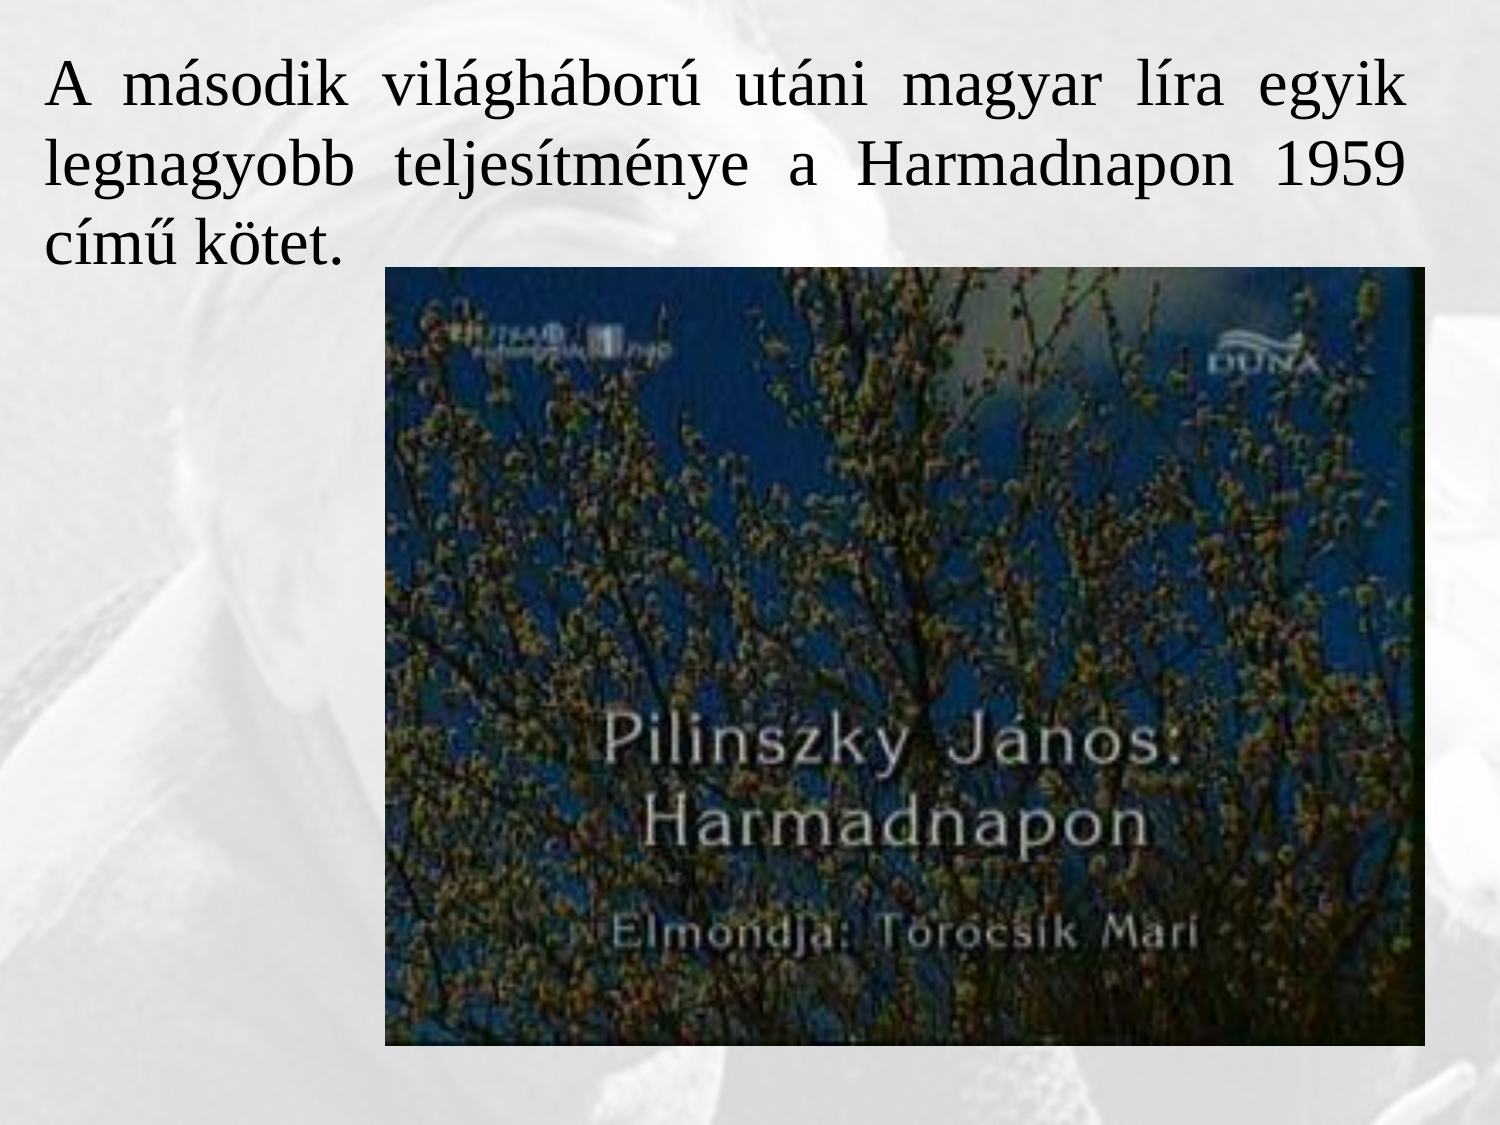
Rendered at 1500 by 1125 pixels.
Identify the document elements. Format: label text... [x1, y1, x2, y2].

list A második világháború utáni magyar líra egyik legnagyobb teljesítménye a Harmadnapon 1959 című kötet. [29, 30, 1425, 1094]
picture [385, 266, 1426, 1047]
